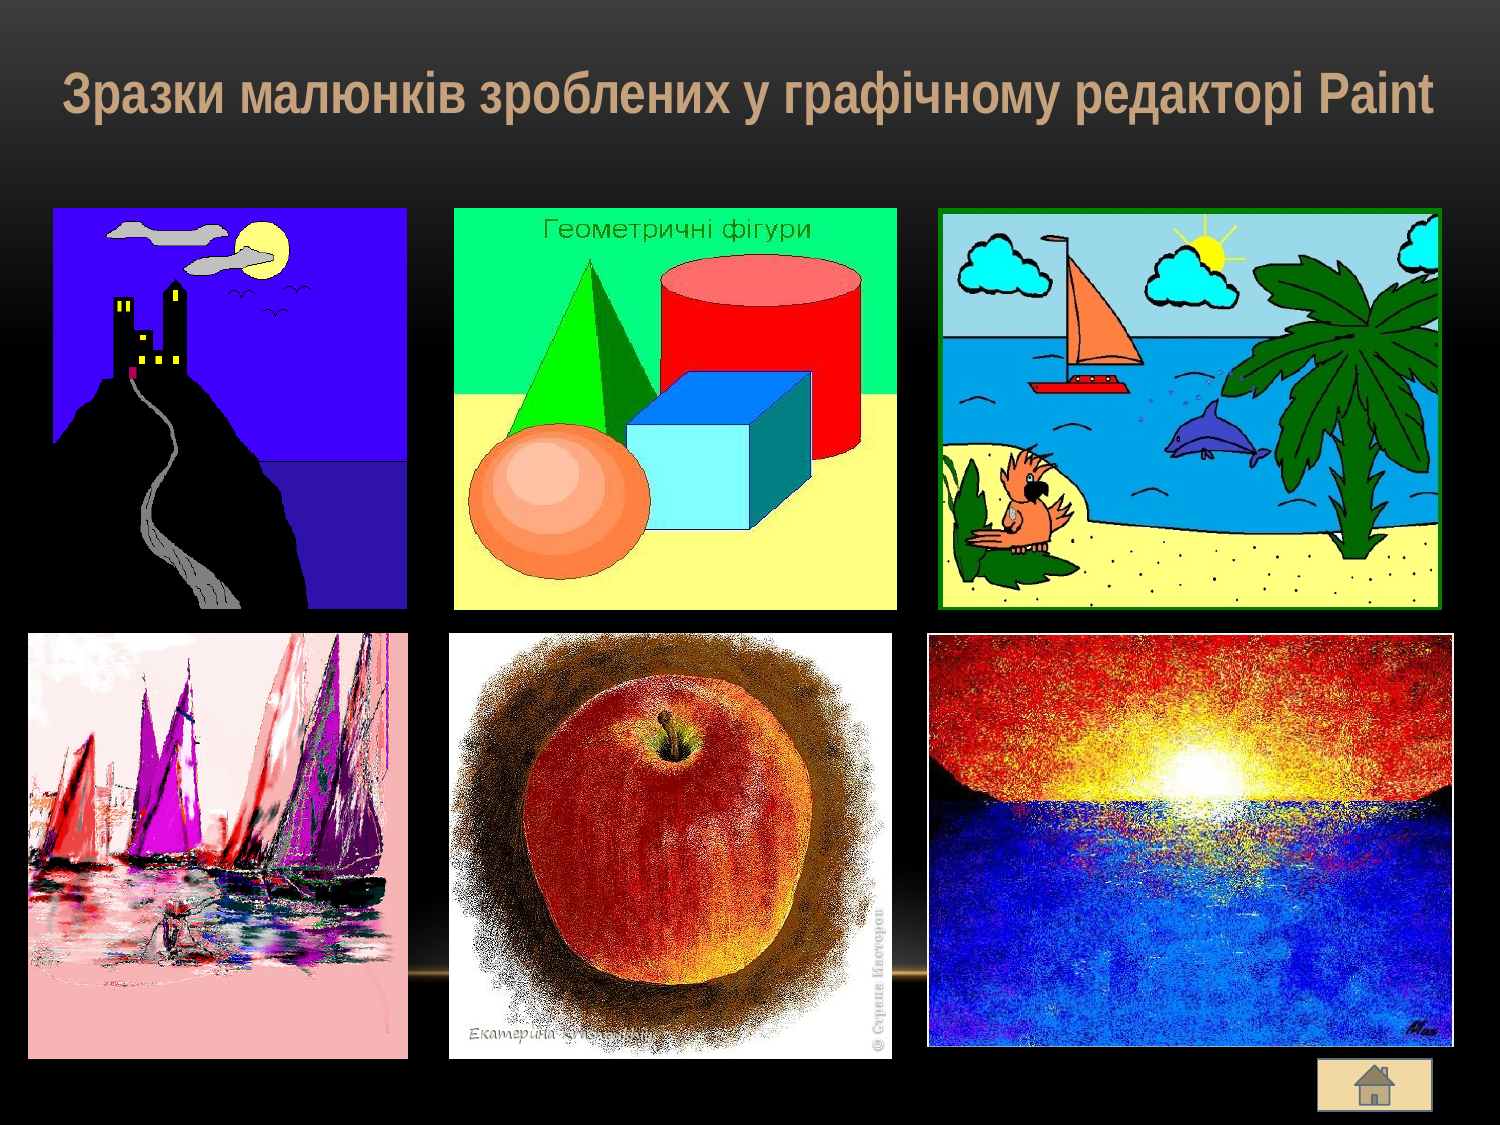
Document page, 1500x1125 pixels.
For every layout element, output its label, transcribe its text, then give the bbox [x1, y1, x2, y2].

text_box [1317, 1060, 1433, 1112]
picture [0, 0, 1500, 1125]
text_box Зразки малюнків зроблених у графічному редакторі Paint [28, 47, 1470, 133]
